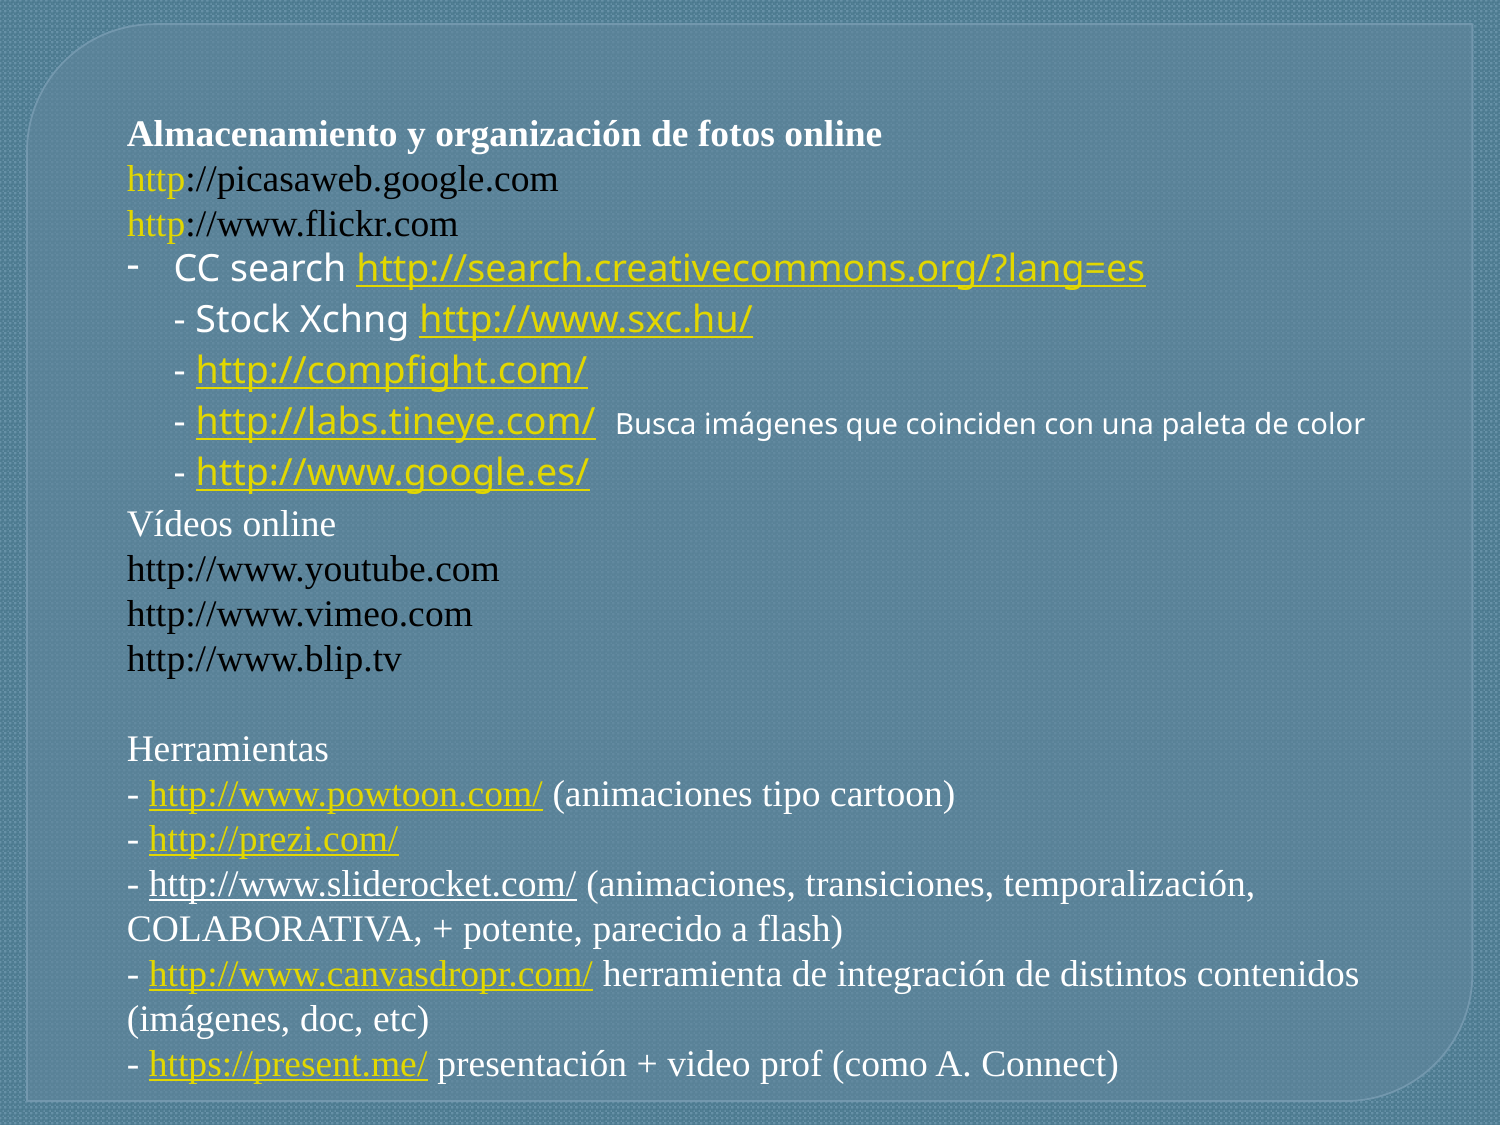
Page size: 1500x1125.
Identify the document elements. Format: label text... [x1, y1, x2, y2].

text_box Almacenamiento y organización de fotos online http://picasaweb.google.com http://www.flickr.com CC search http://search.creativecommons.org/?lang=es - Stock Xchng http://www.sxc.hu/ - http://compfight.com/ - http://labs.tineye.com/ Busca imágenes que coinciden con una paleta de color - http://www.google.es/ Vídeos online http://www.youtube.com http://www.vimeo.com http://www.blip.tv Herramientas - http://www.powtoon.com/ (animaciones tipo cartoon) - http://prezi.com/ - http://www.sliderocket.com/ (animaciones, transiciones, temporalización, COLABORATIVA, + potente, parecido a flash) - http://www.canvasdropr.com/ herramienta de integración de distintos contenidos (imágenes, doc, etc) - https://present.me/ presentación + video prof (como A. Connect) [112, 101, 1413, 1125]
